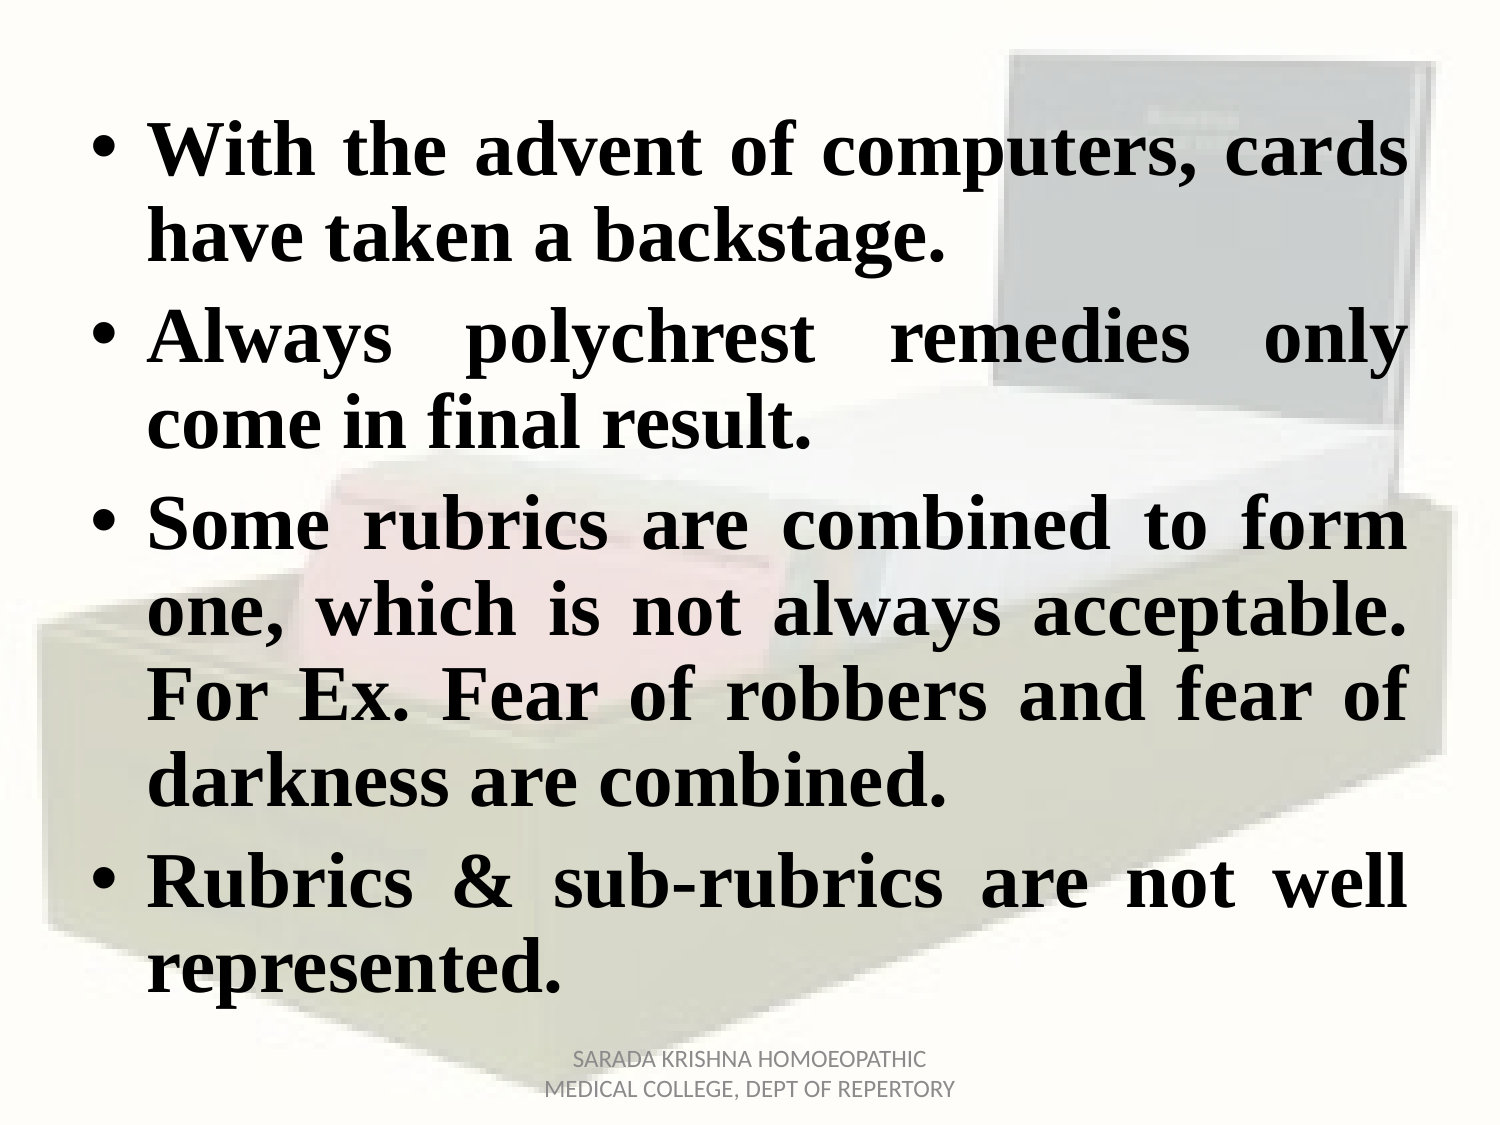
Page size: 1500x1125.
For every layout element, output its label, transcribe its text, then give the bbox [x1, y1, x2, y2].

list With the advent of computers, cards have taken a backstage. Always polychrest remedies only come in final result. Some rubrics are combined to form one, which is not always acceptable. For Ex. Fear of robbers and fear of darkness are combined. Rubrics & sub-rubrics are not well represented. [75, 99, 1425, 1050]
footer SARADA KRISHNA HOMOEOPATHIC MEDICAL COLLEGE, DEPT OF REPERTORY [512, 1042, 988, 1103]
